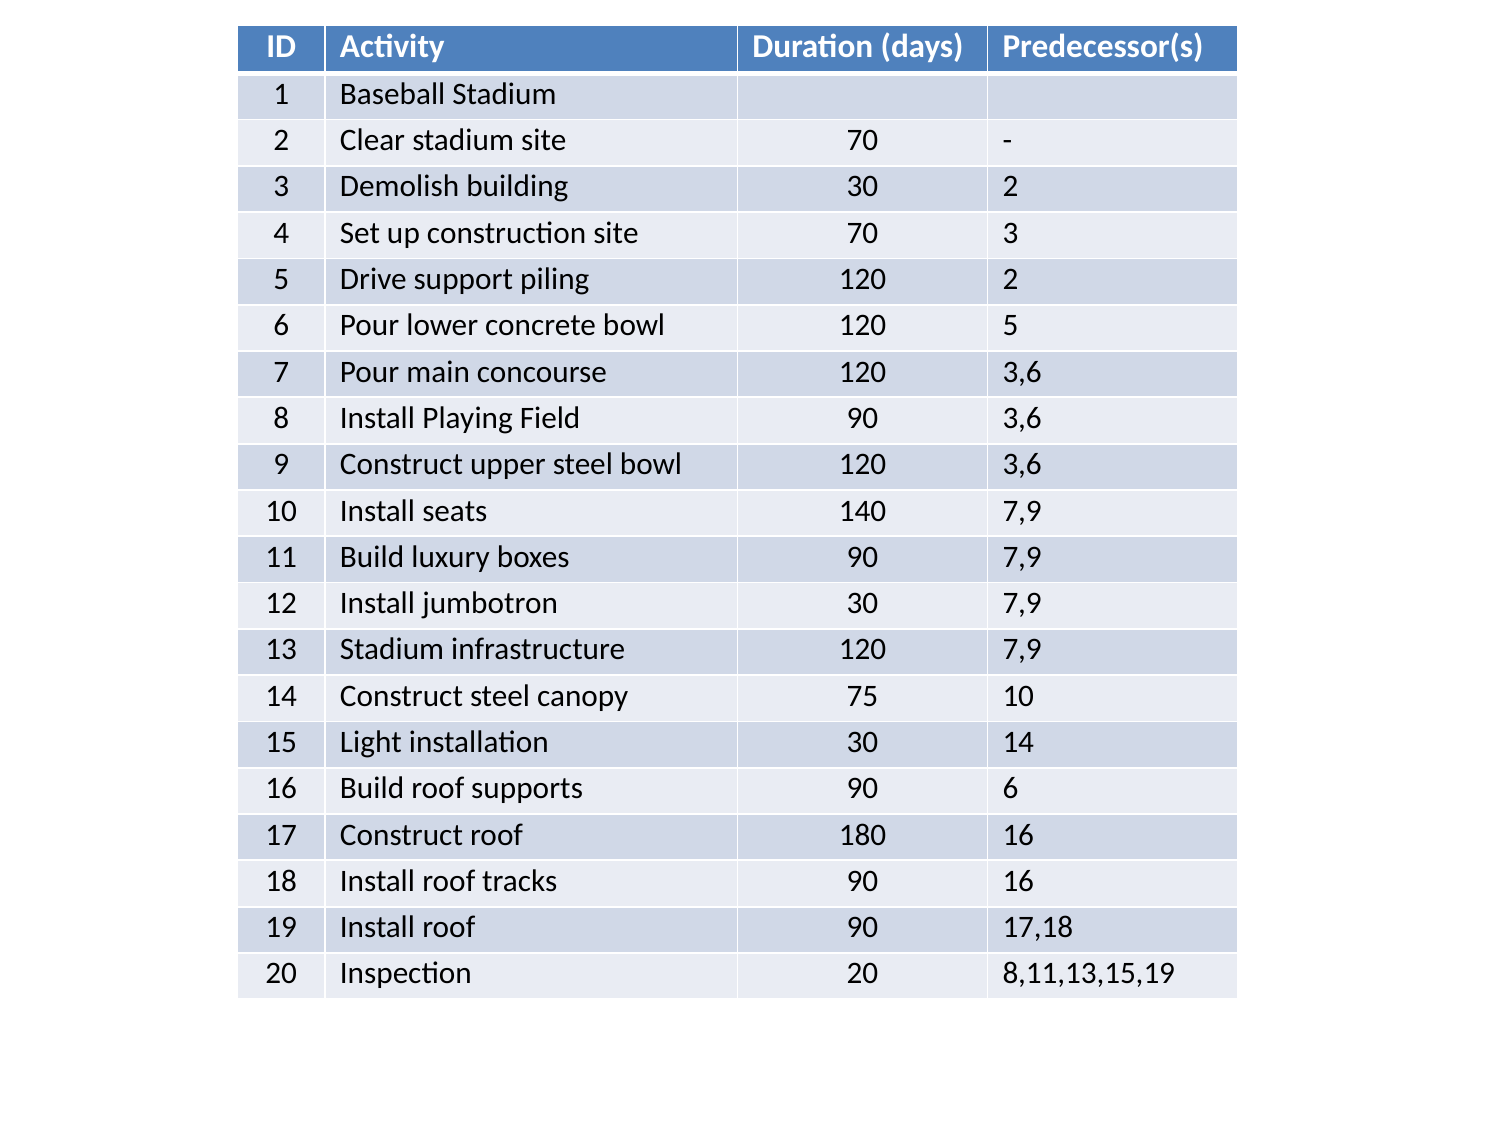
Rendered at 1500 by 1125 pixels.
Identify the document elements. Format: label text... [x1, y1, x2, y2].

table_cell 120 [738, 445, 987, 489]
table_cell 3,6 [988, 398, 1237, 443]
table_cell Install roof [326, 908, 737, 952]
table_cell 16 [988, 815, 1237, 859]
table_cell Construct upper steel bowl [326, 445, 737, 489]
table_cell 3 [238, 167, 324, 211]
table_cell 90 [738, 537, 987, 582]
table_cell 90 [738, 398, 987, 443]
table_header Predecessor(s) [988, 26, 1237, 71]
table_cell 30 [738, 167, 987, 211]
table_cell 6 [238, 306, 324, 350]
table_cell Inspection [326, 954, 737, 998]
table_cell 19 [238, 908, 324, 952]
table_cell Clear stadium site [326, 120, 737, 165]
table_cell 1 [238, 76, 324, 119]
table_cell 75 [738, 676, 987, 721]
table_cell Install Playing Field [326, 398, 737, 443]
table_cell 16 [988, 861, 1237, 906]
table_cell 70 [738, 213, 987, 258]
table_cell 90 [738, 769, 987, 813]
table_cell [988, 76, 1237, 119]
table_cell 120 [738, 352, 987, 396]
table_cell Install jumbotron [326, 583, 737, 628]
table_cell Install roof tracks [326, 861, 737, 906]
table_cell 11 [238, 537, 324, 582]
table_cell 5 [988, 306, 1237, 350]
table_cell Construct roof [326, 815, 737, 859]
table_cell 7,9 [988, 630, 1237, 674]
table_cell 7,9 [988, 491, 1237, 535]
table_cell 12 [238, 583, 324, 628]
table_header Activity [326, 26, 737, 71]
table_cell Demolish building [326, 167, 737, 211]
table_cell - [988, 120, 1237, 165]
table_cell Drive support piling [326, 259, 737, 304]
table_cell 90 [738, 908, 987, 952]
table_cell 30 [738, 583, 987, 628]
table_cell 2 [238, 120, 324, 165]
table_cell 30 [738, 722, 987, 767]
table_cell Build roof supports [326, 769, 737, 813]
table_cell Build luxury boxes [326, 537, 737, 582]
table_cell Construct steel canopy [326, 676, 737, 721]
table_cell 20 [738, 954, 987, 998]
table_cell 9 [238, 445, 324, 489]
table_cell 8 [238, 398, 324, 443]
table_cell 15 [238, 722, 324, 767]
table_cell 3,6 [988, 352, 1237, 396]
table_cell Baseball Stadium [326, 76, 737, 119]
table_cell 3,6 [988, 445, 1237, 489]
table_cell 7 [238, 352, 324, 396]
table_cell 17,18 [988, 908, 1237, 952]
table_cell Set up construction site [326, 213, 737, 258]
table_cell 70 [738, 120, 987, 165]
table_cell Stadium infrastructure [326, 630, 737, 674]
table_cell 120 [738, 306, 987, 350]
table_cell 14 [988, 722, 1237, 767]
table_cell 17 [238, 815, 324, 859]
table_cell 140 [738, 491, 987, 535]
table_header ID [238, 26, 324, 71]
table_cell 18 [238, 861, 324, 906]
table_cell Install seats [326, 491, 737, 535]
table_cell Light installation [326, 722, 737, 767]
table_cell 4 [238, 213, 324, 258]
table_cell 10 [238, 491, 324, 535]
table_cell 13 [238, 630, 324, 674]
table_cell [738, 76, 987, 119]
table_cell 6 [988, 769, 1237, 813]
table_cell Pour main concourse [326, 352, 737, 396]
table_cell 2 [988, 167, 1237, 211]
table_cell 3 [988, 213, 1237, 258]
table_cell 14 [238, 676, 324, 721]
table_cell 7,9 [988, 583, 1237, 628]
table_cell 120 [738, 259, 987, 304]
table_cell 5 [238, 259, 324, 304]
table_cell 120 [738, 630, 987, 674]
table_cell 7,9 [988, 537, 1237, 582]
table_cell 90 [738, 861, 987, 906]
table_cell 8,11,13,15,19 [988, 954, 1237, 998]
table_cell 16 [238, 769, 324, 813]
table_header Duration (days) [738, 26, 987, 71]
table_cell 180 [738, 815, 987, 859]
table_cell 2 [988, 259, 1237, 304]
table_cell Pour lower concrete bowl [326, 306, 737, 350]
table_cell 20 [238, 954, 324, 998]
table_cell 10 [988, 676, 1237, 721]
